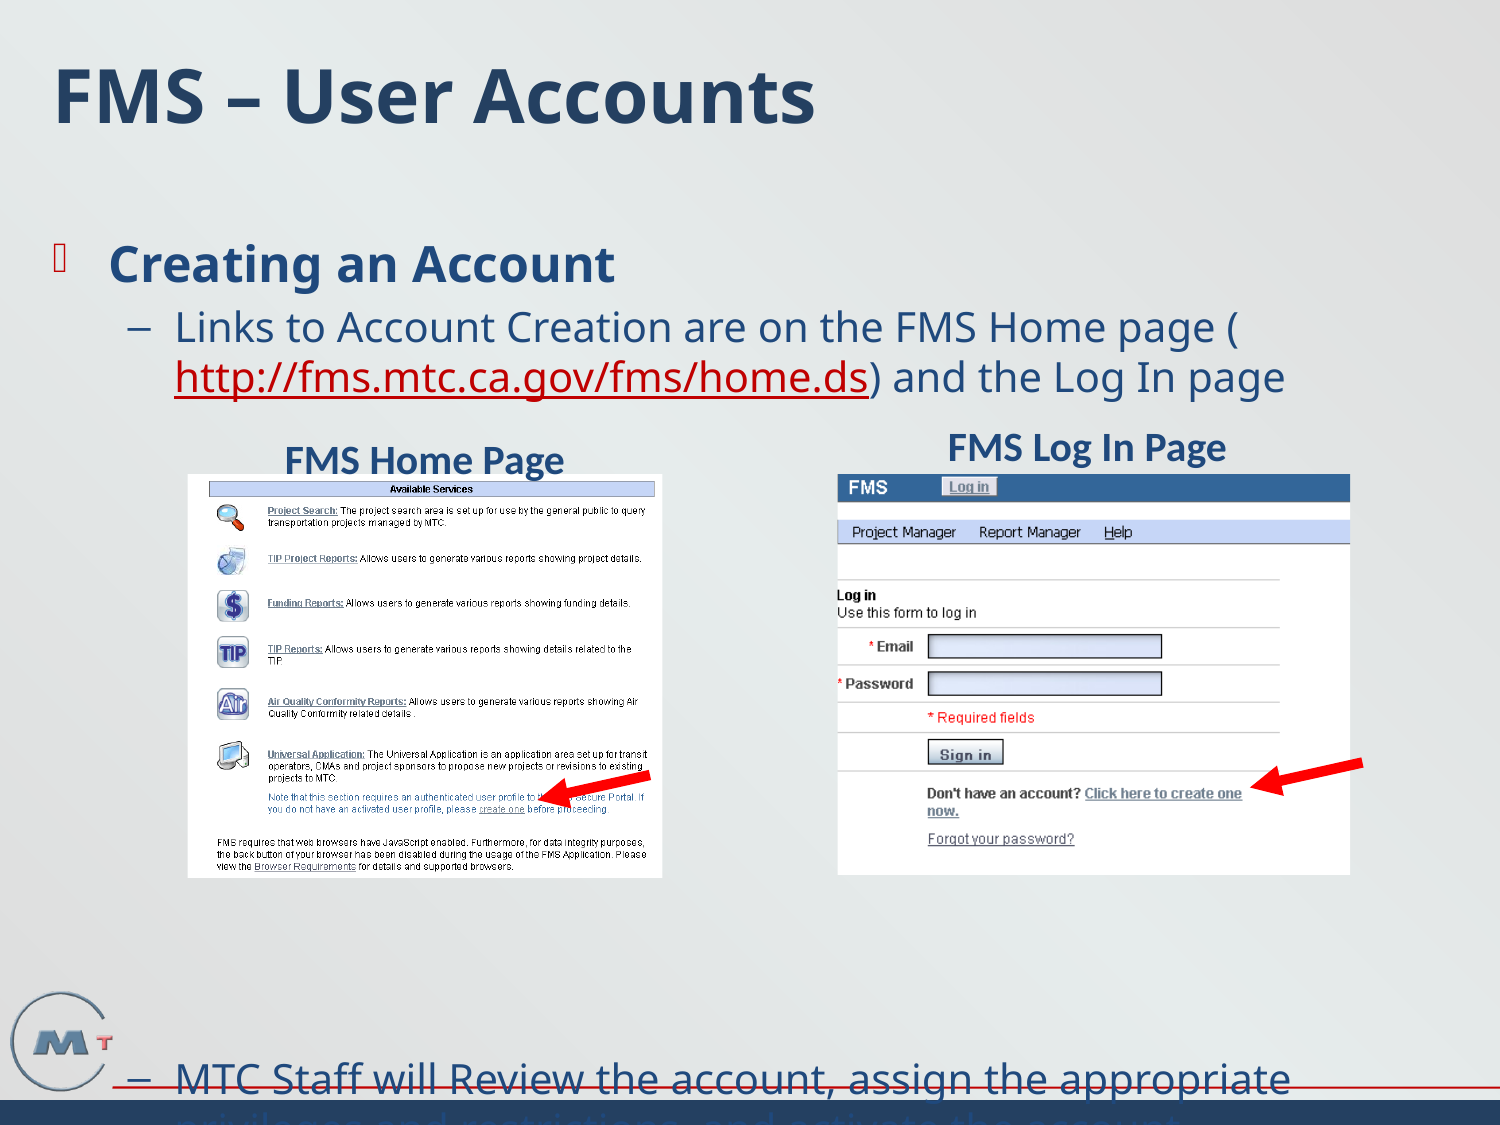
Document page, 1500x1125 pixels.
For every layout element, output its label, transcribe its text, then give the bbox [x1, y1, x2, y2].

picture [0, 981, 149, 1113]
text_box FMS Log In Page [837, 412, 1338, 474]
list Creating an Account Links to Account Creation are on the FMS Home page (http://fms.mtc.ca.gov/fms/home.ds) and the Log In page MTC Staff will Review the account, assign the appropriate privileges and restrictions, and activate the account [37, 224, 1388, 1010]
title FMS – User Accounts [37, 0, 1388, 188]
picture [187, 474, 663, 878]
picture [837, 474, 1351, 876]
text_box FMS Home Page [187, 425, 663, 474]
